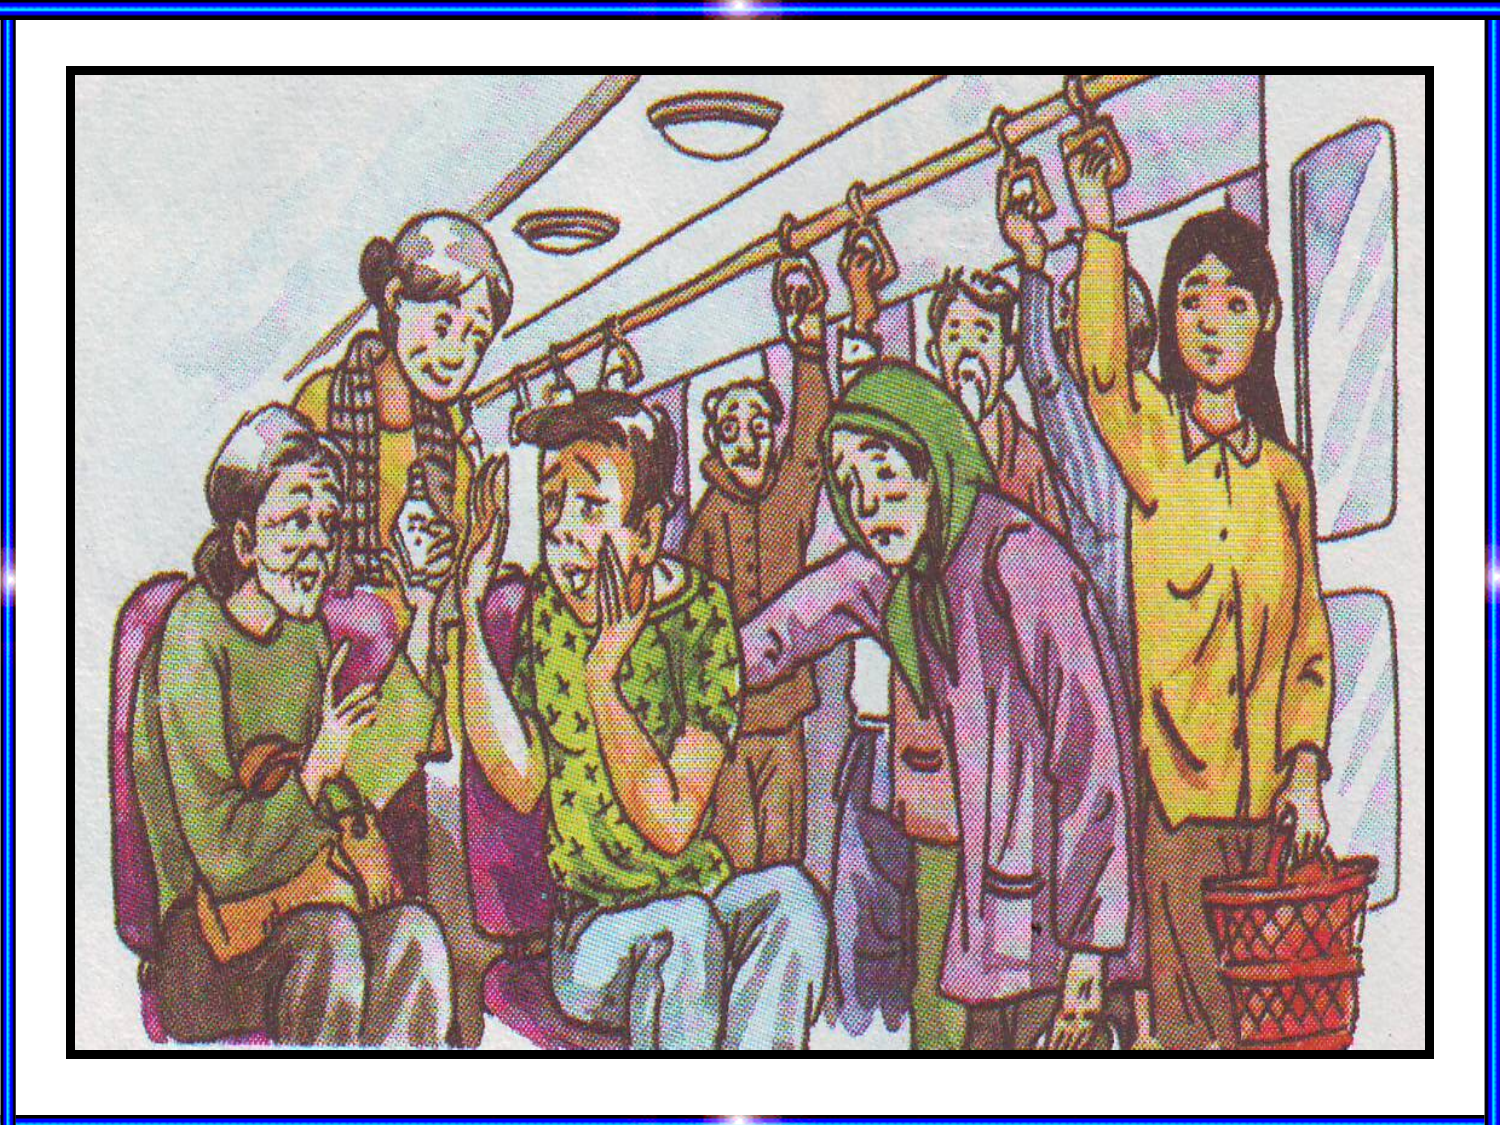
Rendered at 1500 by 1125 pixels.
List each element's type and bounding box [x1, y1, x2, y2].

text_box [0, 0, 1500, 1125]
